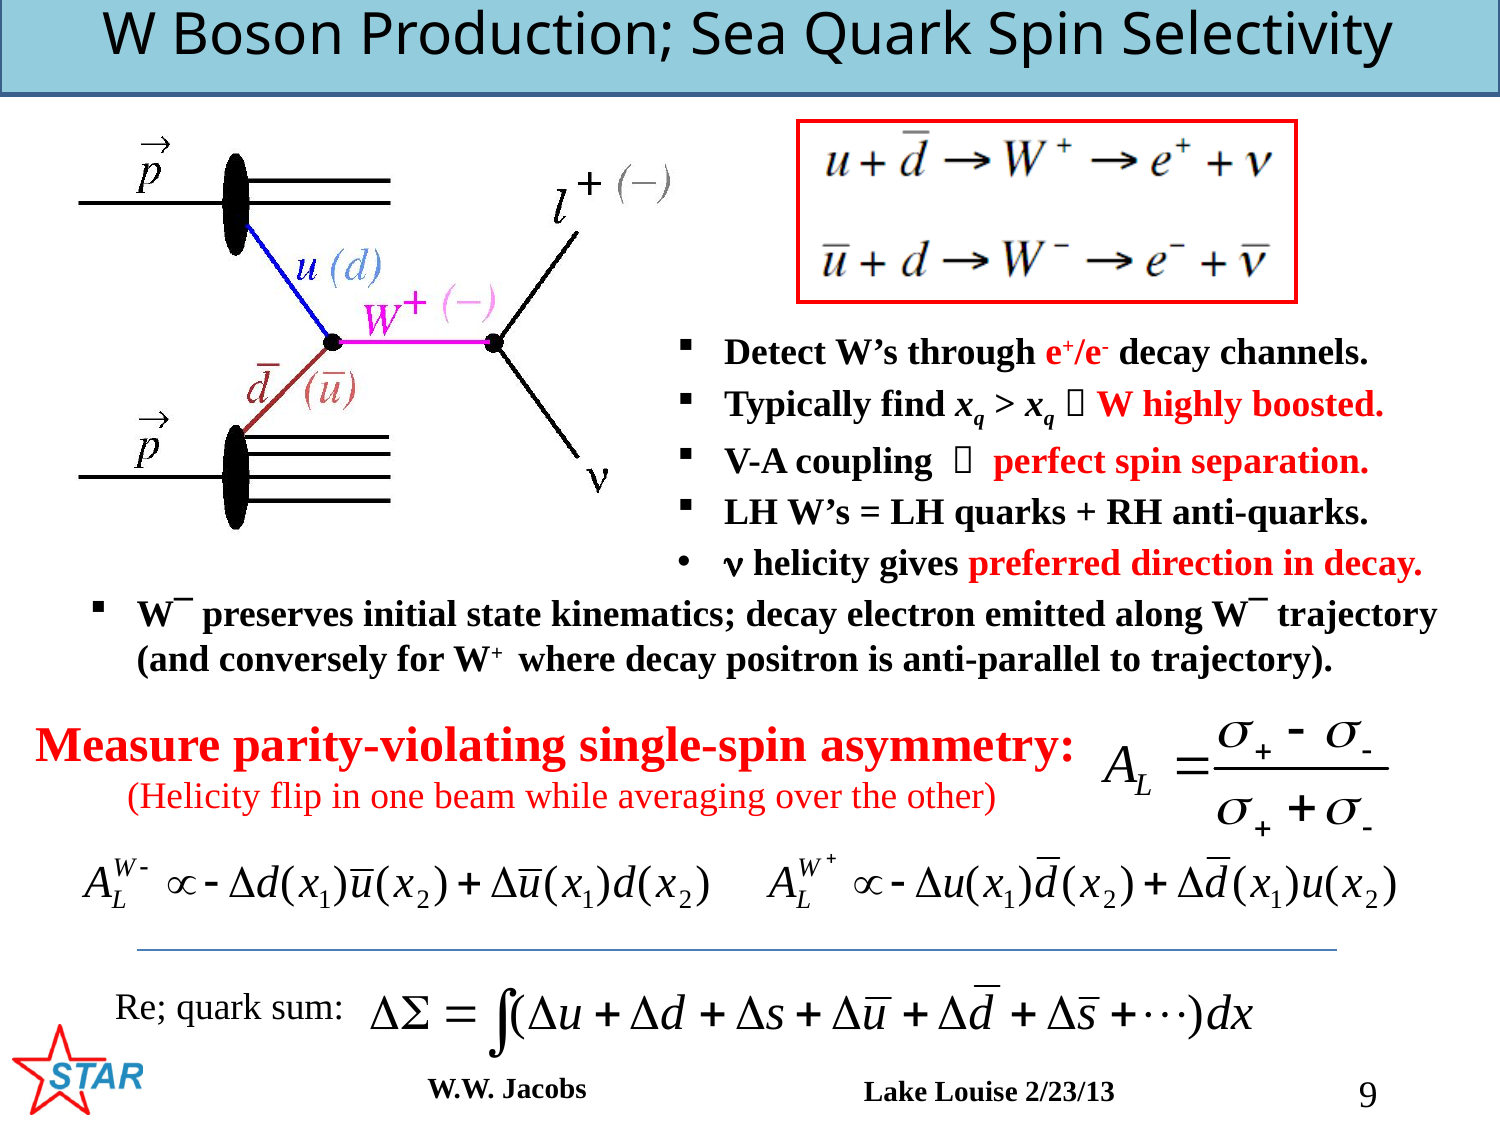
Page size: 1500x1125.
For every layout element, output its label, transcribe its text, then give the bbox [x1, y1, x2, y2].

text_box Measure parity-violating single-spin asymmetry: (Helicity flip in one beam while averaging over the other) [0, 703, 1086, 824]
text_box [362, 970, 1263, 1063]
text_box W¯ preserves initial state kinematics; decay electron emitted along W¯ trajectory (and conversely for W+ where decay positron is anti-parallel to trajectory). [75, 581, 1475, 687]
picture [21, 112, 723, 563]
text_box Re; quark sum: [99, 974, 363, 1080]
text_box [74, 851, 717, 913]
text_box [759, 843, 1401, 913]
text_box W Boson Production; Sea Quark Spin Selectivity [87, 0, 1450, 74]
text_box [1091, 695, 1401, 851]
picture [12, 1024, 143, 1115]
picture [799, 123, 1294, 301]
text_box Detect W’s through e+/e- decay channels. Typically find xq > xq  W highly boosted. V-A coupling  perfect spin separation. LH W’s = LH quarks + RH anti-quarks.  helicity gives preferred direction in decay. [662, 319, 1500, 591]
